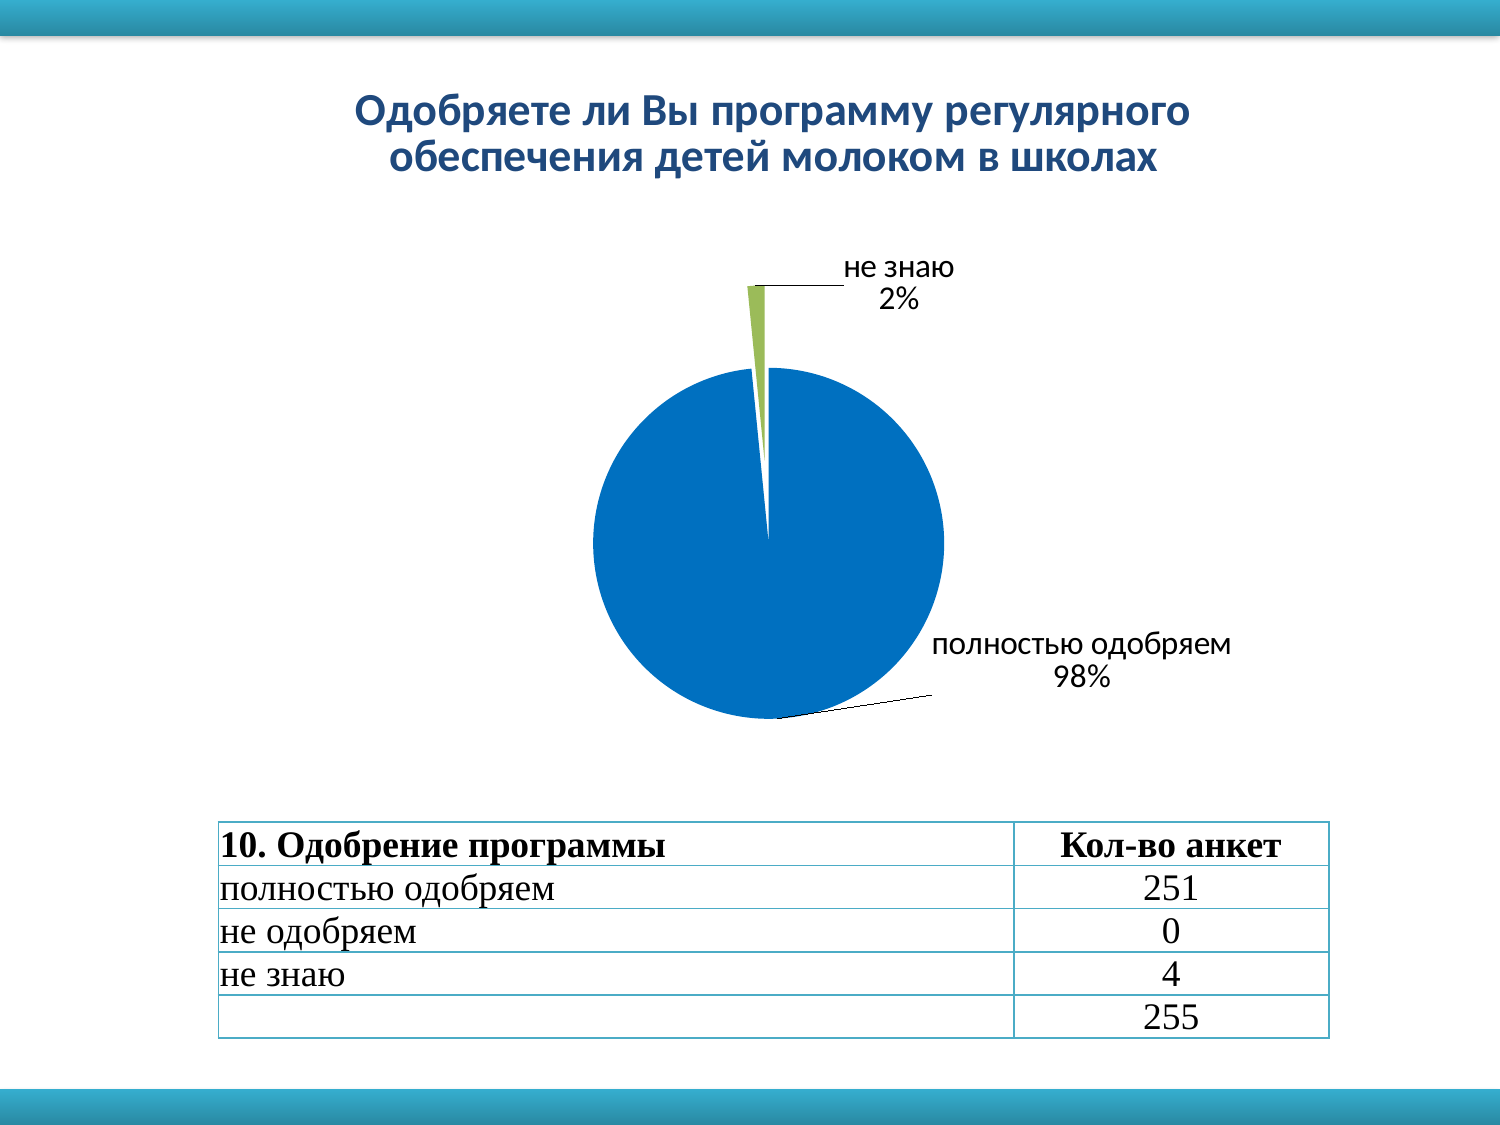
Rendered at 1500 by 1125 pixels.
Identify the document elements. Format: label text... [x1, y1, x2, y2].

table_cell 0 [1015, 909, 1328, 951]
table_cell не одобряем [219, 909, 1013, 951]
table_header 10. Одобрение программы [219, 823, 1013, 865]
chart [229, 54, 1318, 811]
table_header Кол-во анкет [1015, 823, 1328, 865]
table_cell 251 [1015, 866, 1328, 908]
table_cell полностью одобряем [219, 866, 1013, 908]
text_box [0, 1089, 1500, 1125]
text_box [0, 0, 1500, 36]
table_cell не знаю [219, 953, 1013, 994]
table_cell [219, 996, 1013, 1037]
table_cell 4 [1015, 953, 1328, 994]
table_cell 255 [1015, 996, 1328, 1037]
